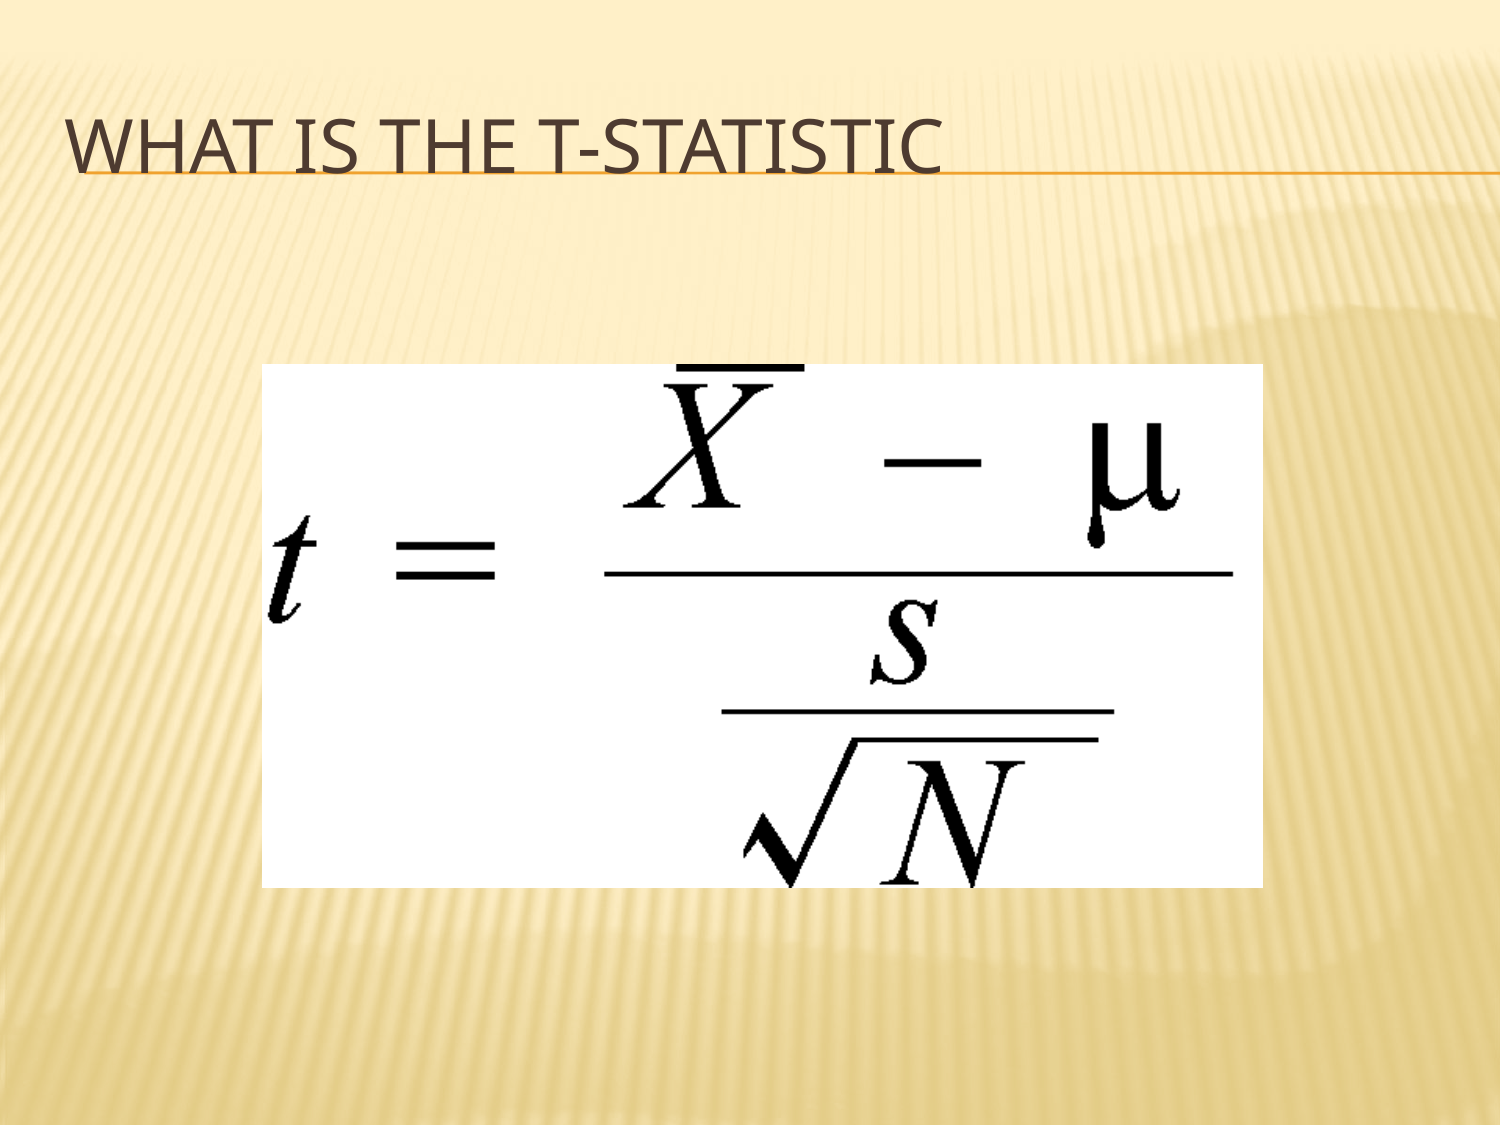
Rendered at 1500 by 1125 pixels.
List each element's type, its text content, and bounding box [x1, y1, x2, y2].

title What is the T-statistic [50, 75, 1475, 213]
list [262, 364, 1263, 889]
